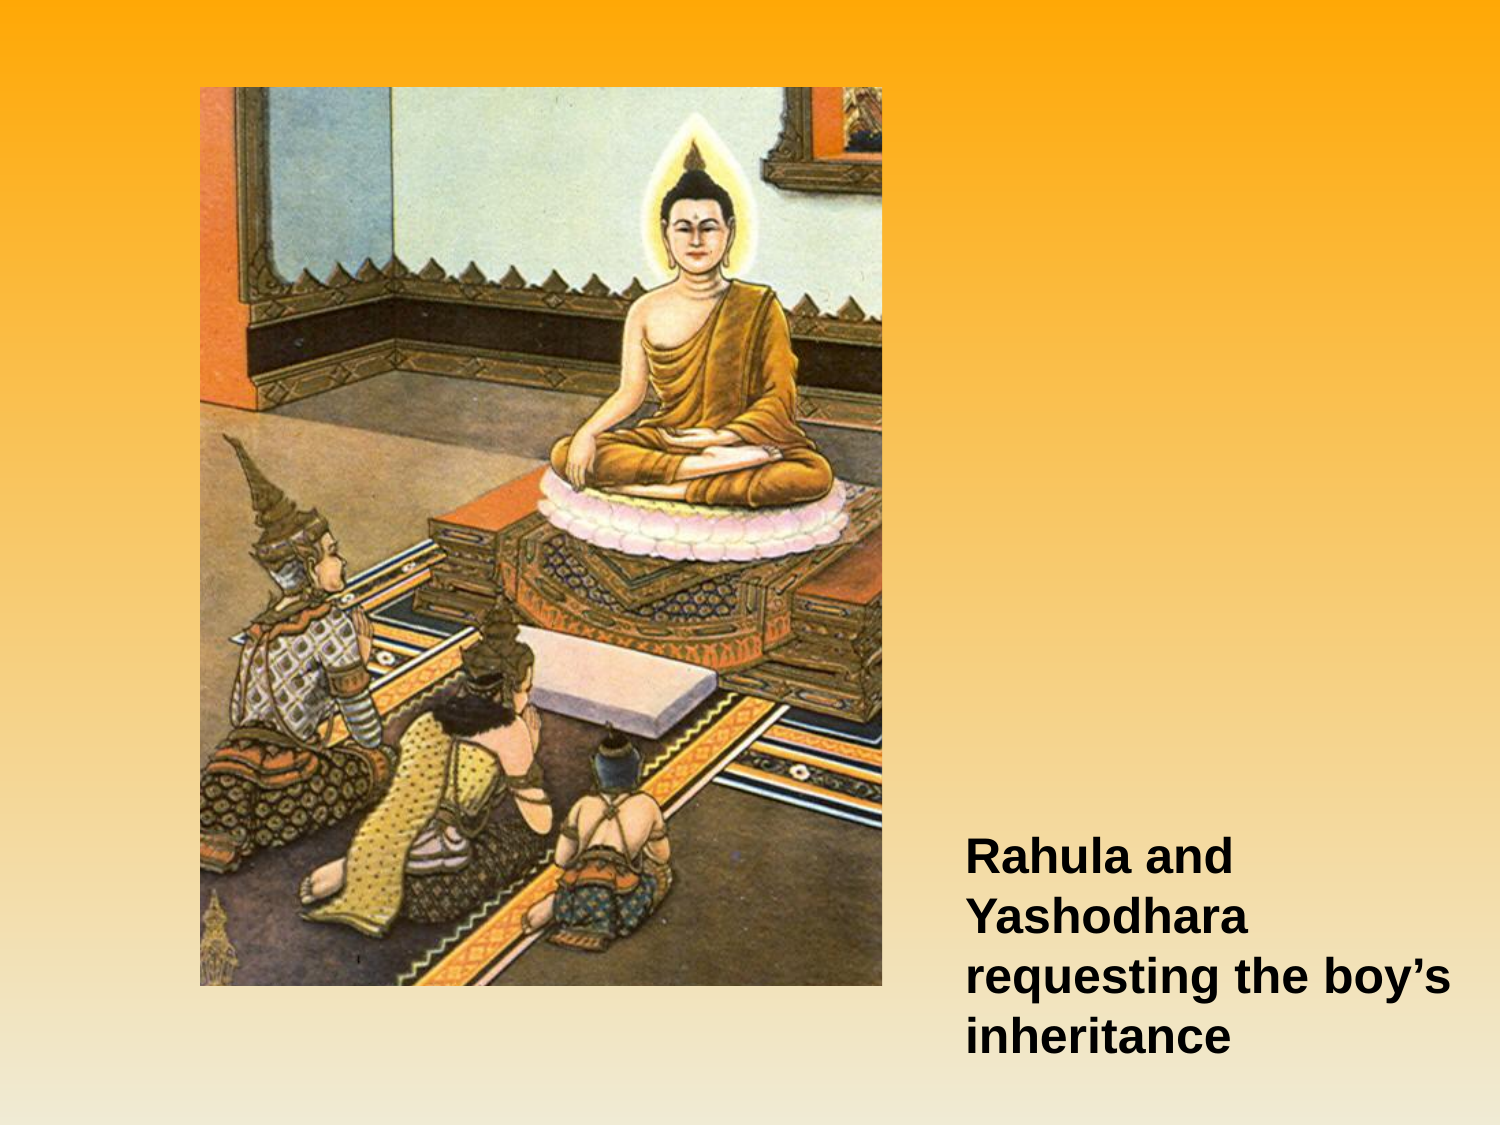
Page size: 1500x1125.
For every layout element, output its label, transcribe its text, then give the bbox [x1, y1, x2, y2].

title Rahula and Yashodhara requesting the boy’s inheritance [950, 849, 1500, 1038]
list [199, 87, 883, 986]
